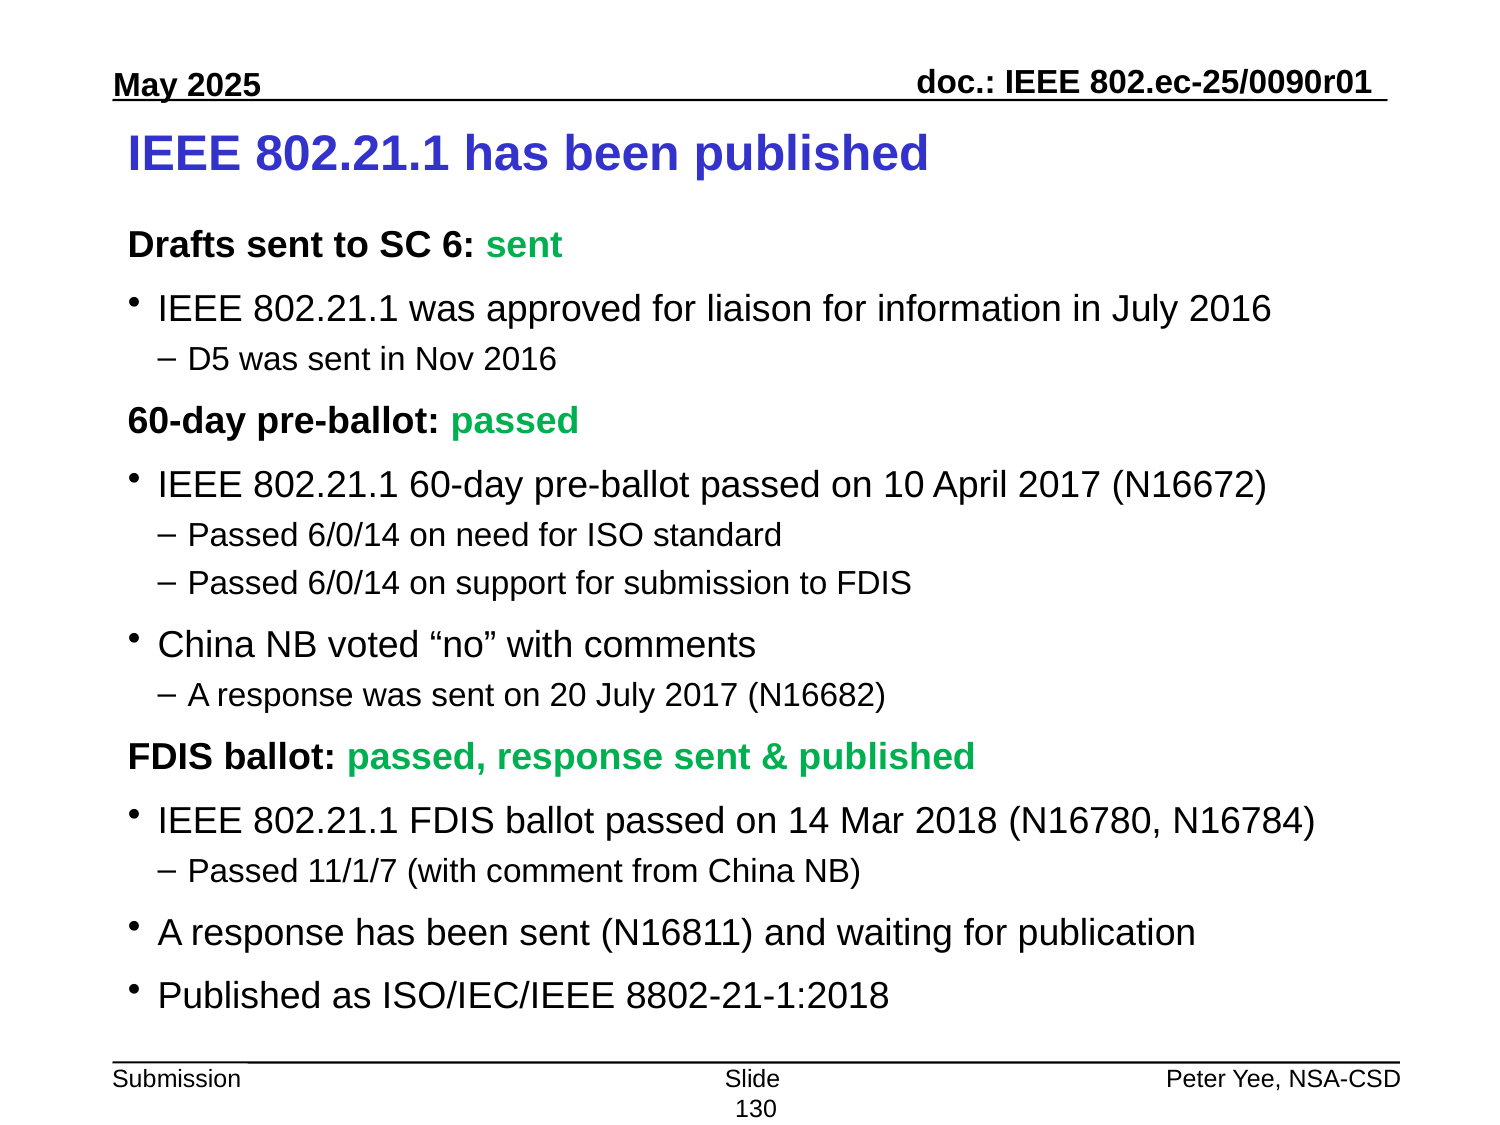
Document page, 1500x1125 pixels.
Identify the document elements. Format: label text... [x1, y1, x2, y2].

title IEEE 802.21.1 has been published [112, 112, 1388, 212]
footer Peter Yee, NSA-CSD [1164, 1061, 1402, 1093]
list Drafts sent to SC 6: sent IEEE 802.21.1 was approved for liaison for information in July 2016 D5 was sent in Nov 2016 60-day pre-ballot: passed IEEE 802.21.1 60-day pre-ballot passed on 10 April 2017 (N16672) Passed 6/0/14 on need for ISO standard Passed 6/0/14 on support for submission to FDIS China NB voted “no” with comments A response was sent on 20 July 2017 (N16682) FDIS ballot: passed, response sent & published IEEE 802.21.1 FDIS ballot passed on 14 Mar 2018 (N16780, N16784) Passed 11/1/7 (with comment from China NB) A response has been sent (N16811) and waiting for publication Published as ISO/IEC/IEEE 8802-21-1:2018 [112, 212, 1388, 888]
slide_number Slide 130 [709, 1061, 803, 1093]
